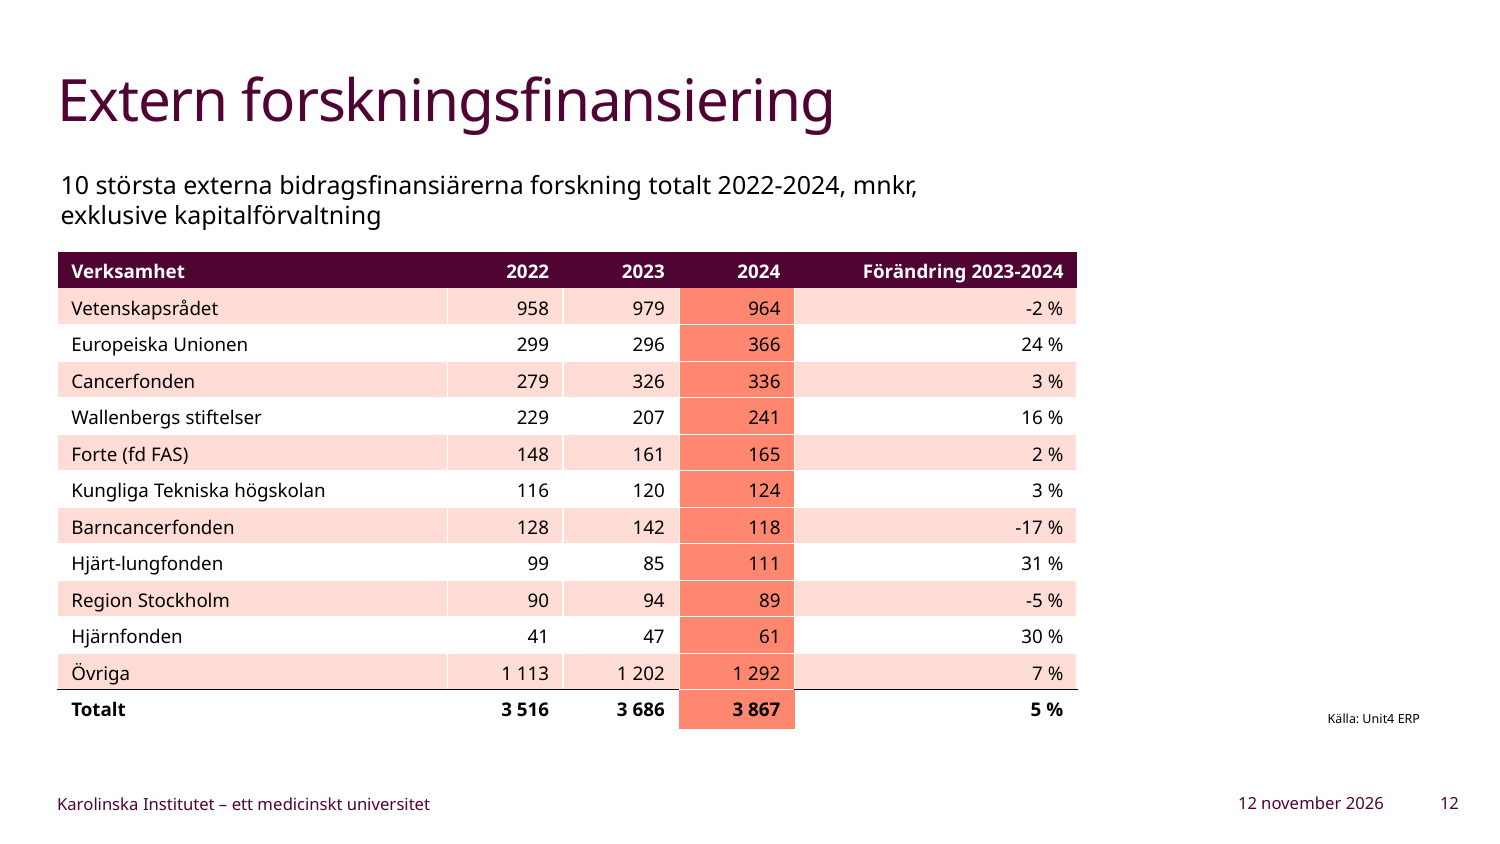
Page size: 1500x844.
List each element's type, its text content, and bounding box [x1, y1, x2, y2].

table_header Verksamhet [58, 252, 447, 288]
table_cell Hjärt-lungfonden [58, 544, 447, 579]
table_cell 61 [680, 617, 794, 653]
table_header 2022 [447, 252, 563, 288]
table_cell 326 [564, 362, 679, 397]
table_header 2023 [563, 252, 679, 288]
table_cell 5 % [795, 690, 1077, 729]
table_cell 958 [448, 288, 562, 324]
table_cell -5 % [795, 581, 1076, 616]
table_cell 128 [448, 508, 562, 543]
table_cell 85 [564, 544, 679, 579]
table_cell Cancerfonden [58, 362, 447, 397]
table_cell 16 % [795, 399, 1076, 433]
table_cell 296 [564, 326, 679, 360]
table_cell 148 [448, 435, 562, 470]
table_cell Totalt [58, 690, 447, 729]
table_cell 366 [680, 325, 794, 361]
table_cell 3 516 [447, 690, 563, 729]
table_cell 41 [448, 617, 562, 652]
table_cell 964 [680, 288, 794, 324]
title Extern forskningsfinansiering [41, 55, 1458, 197]
table_cell 207 [564, 399, 679, 433]
table_cell Övriga [58, 654, 447, 689]
text_box 10 största externa bidragsfinansiärerna forskning totalt 2022-2024, mnkr, exklusive kapitalförvaltning [45, 161, 968, 237]
table_header 2024 [679, 252, 795, 288]
table_cell 1 292 [680, 654, 794, 689]
table_cell 3 % [795, 471, 1076, 506]
table_cell 124 [680, 471, 794, 507]
table_cell Vetenskapsrådet [58, 288, 447, 324]
table_cell 24 % [795, 326, 1076, 360]
table_cell 336 [680, 362, 794, 397]
table_cell Hjärnfonden [58, 617, 447, 652]
table_cell Europeiska Unionen [58, 326, 447, 360]
table_cell Region Stockholm [58, 581, 447, 616]
table_cell 30 % [795, 617, 1076, 652]
table_cell 142 [564, 508, 679, 543]
table_cell 1 202 [564, 654, 679, 689]
table_cell 31 % [795, 544, 1076, 579]
table_cell Kungliga Tekniska högskolan [58, 471, 447, 506]
table_cell 165 [680, 435, 794, 470]
table_header Förändring 2023-2024 [795, 252, 1077, 288]
table_cell 1 113 [448, 654, 562, 689]
table_cell 89 [680, 581, 794, 616]
table_cell Forte (fd FAS) [58, 435, 447, 470]
table_cell 120 [564, 471, 679, 506]
slide_number 12 [1361, 785, 1474, 814]
table_cell Wallenbergs stiftelser [58, 399, 447, 433]
table_cell 7 % [795, 654, 1076, 689]
table_cell 94 [564, 581, 679, 616]
table_cell -17 % [795, 508, 1076, 543]
table_cell 279 [448, 362, 562, 397]
footer Karolinska Institutet – ett medicinskt universitet [41, 785, 502, 814]
table_cell 3 867 [679, 690, 795, 729]
table_cell 979 [564, 288, 679, 324]
table_cell -2 % [795, 288, 1076, 324]
table_cell 229 [448, 399, 562, 433]
text_box Källa: Unit4 ERP [1225, 703, 1435, 741]
table_cell 161 [564, 435, 679, 470]
table_cell Barncancerfonden [58, 508, 447, 543]
table_cell 3 686 [563, 690, 679, 729]
table_cell 116 [448, 471, 562, 506]
table_cell 241 [680, 398, 794, 434]
table_cell 99 [448, 544, 562, 579]
table_cell 2 % [795, 435, 1076, 470]
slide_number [1086, 785, 1361, 814]
table_cell 118 [680, 508, 794, 543]
table_cell 47 [564, 617, 679, 652]
table_cell 111 [680, 544, 794, 580]
table_cell 90 [448, 581, 562, 616]
table_cell 299 [448, 326, 562, 360]
table_cell 3 % [795, 362, 1076, 397]
